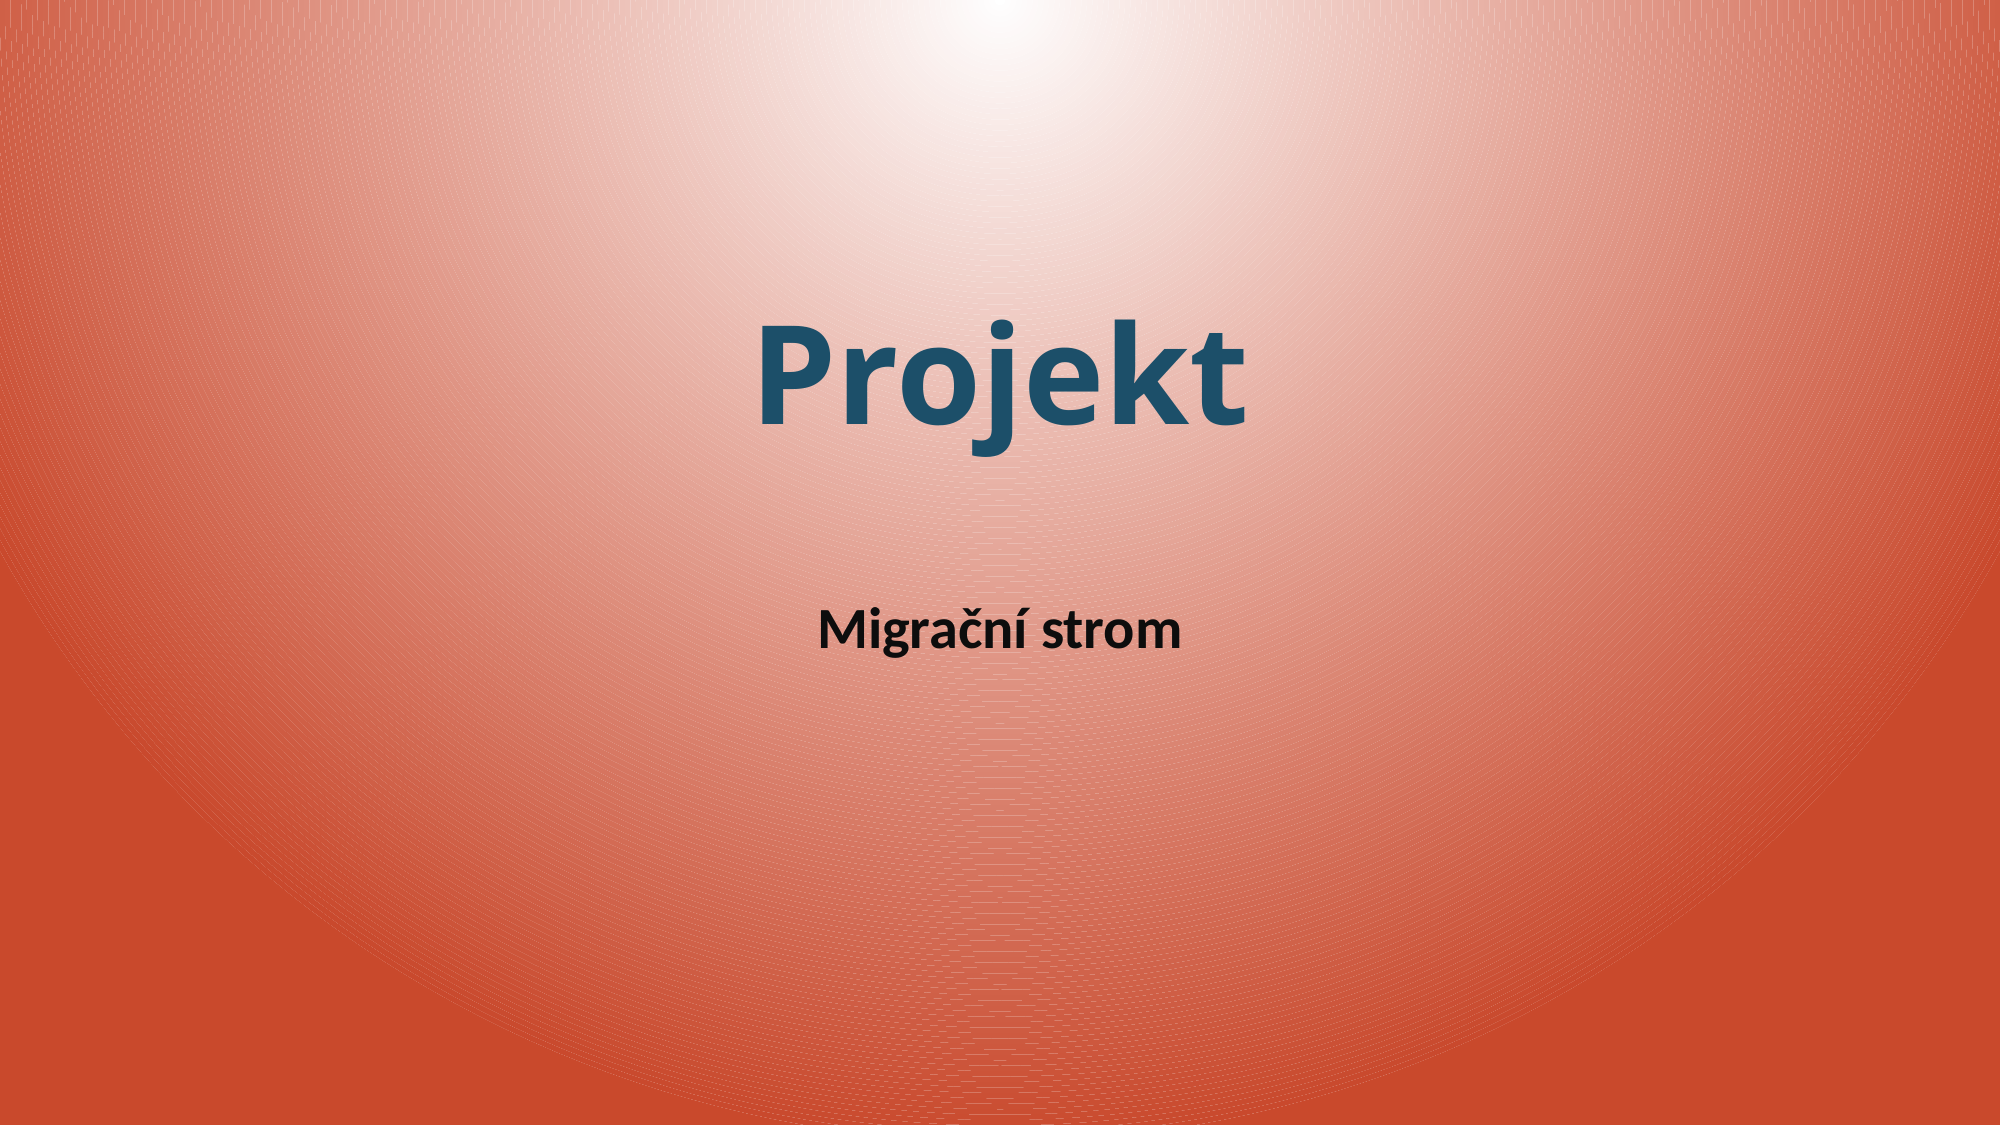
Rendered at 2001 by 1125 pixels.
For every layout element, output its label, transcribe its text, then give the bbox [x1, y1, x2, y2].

title Projekt [249, 184, 1750, 576]
subtitle Migrační strom [249, 590, 1750, 863]
